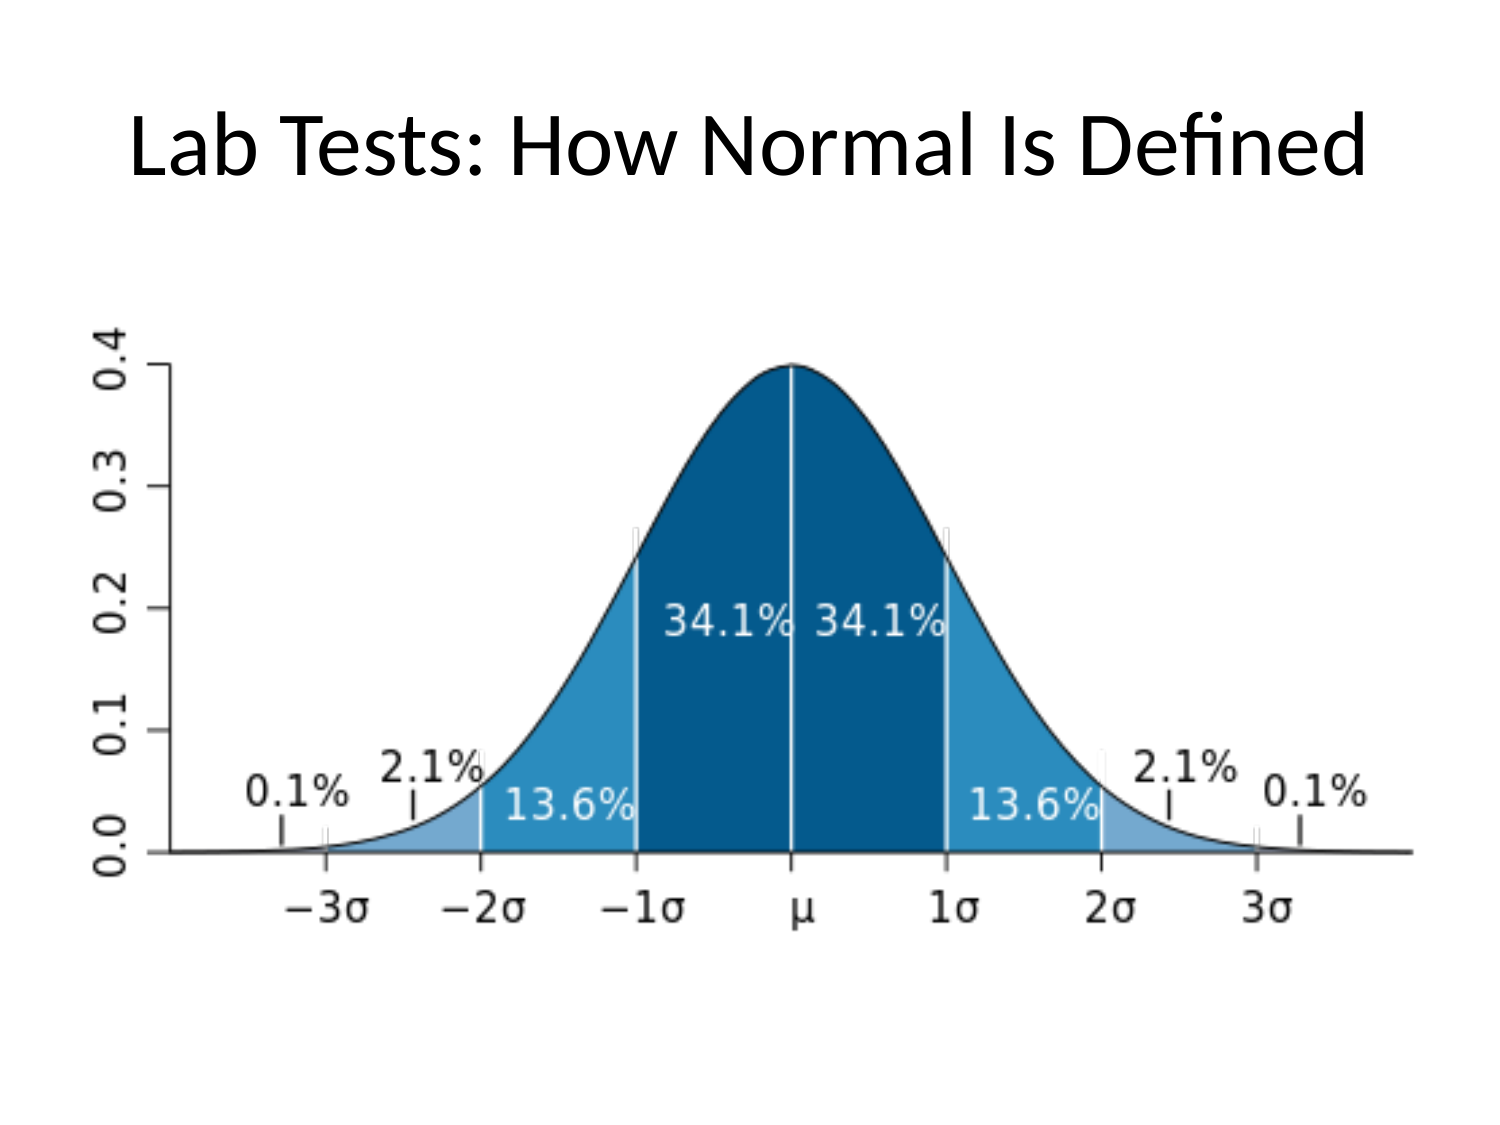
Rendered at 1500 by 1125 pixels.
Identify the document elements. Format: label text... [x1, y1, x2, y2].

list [74, 262, 1426, 1006]
title Lab Tests: How Normal Is Defined [75, 45, 1425, 233]
